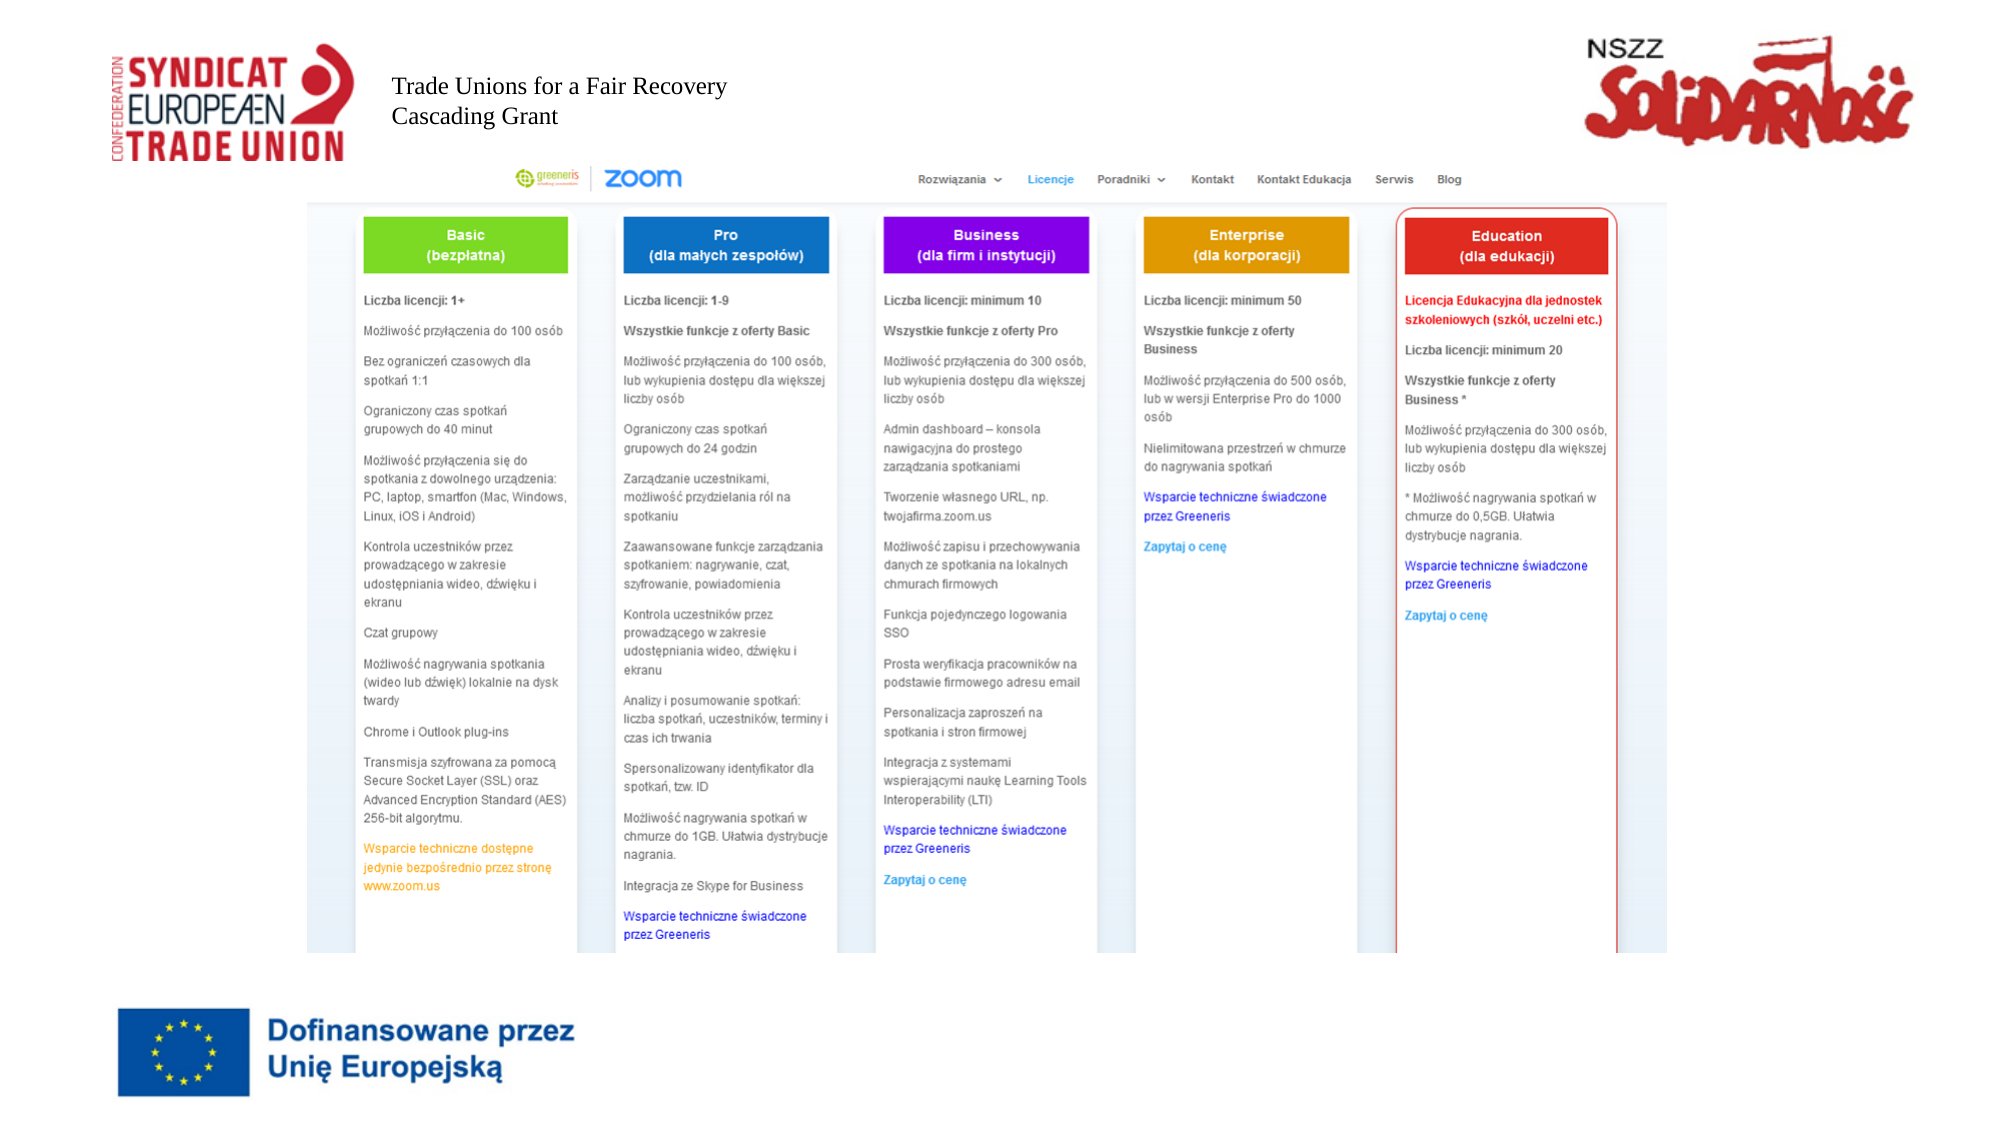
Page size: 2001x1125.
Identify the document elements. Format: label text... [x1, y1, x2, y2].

picture [112, 39, 1667, 953]
text_box Trade Unions for a Fair Recovery Cascading Grant [376, 62, 773, 137]
picture [112, 1003, 665, 1102]
picture [1579, 30, 1920, 155]
